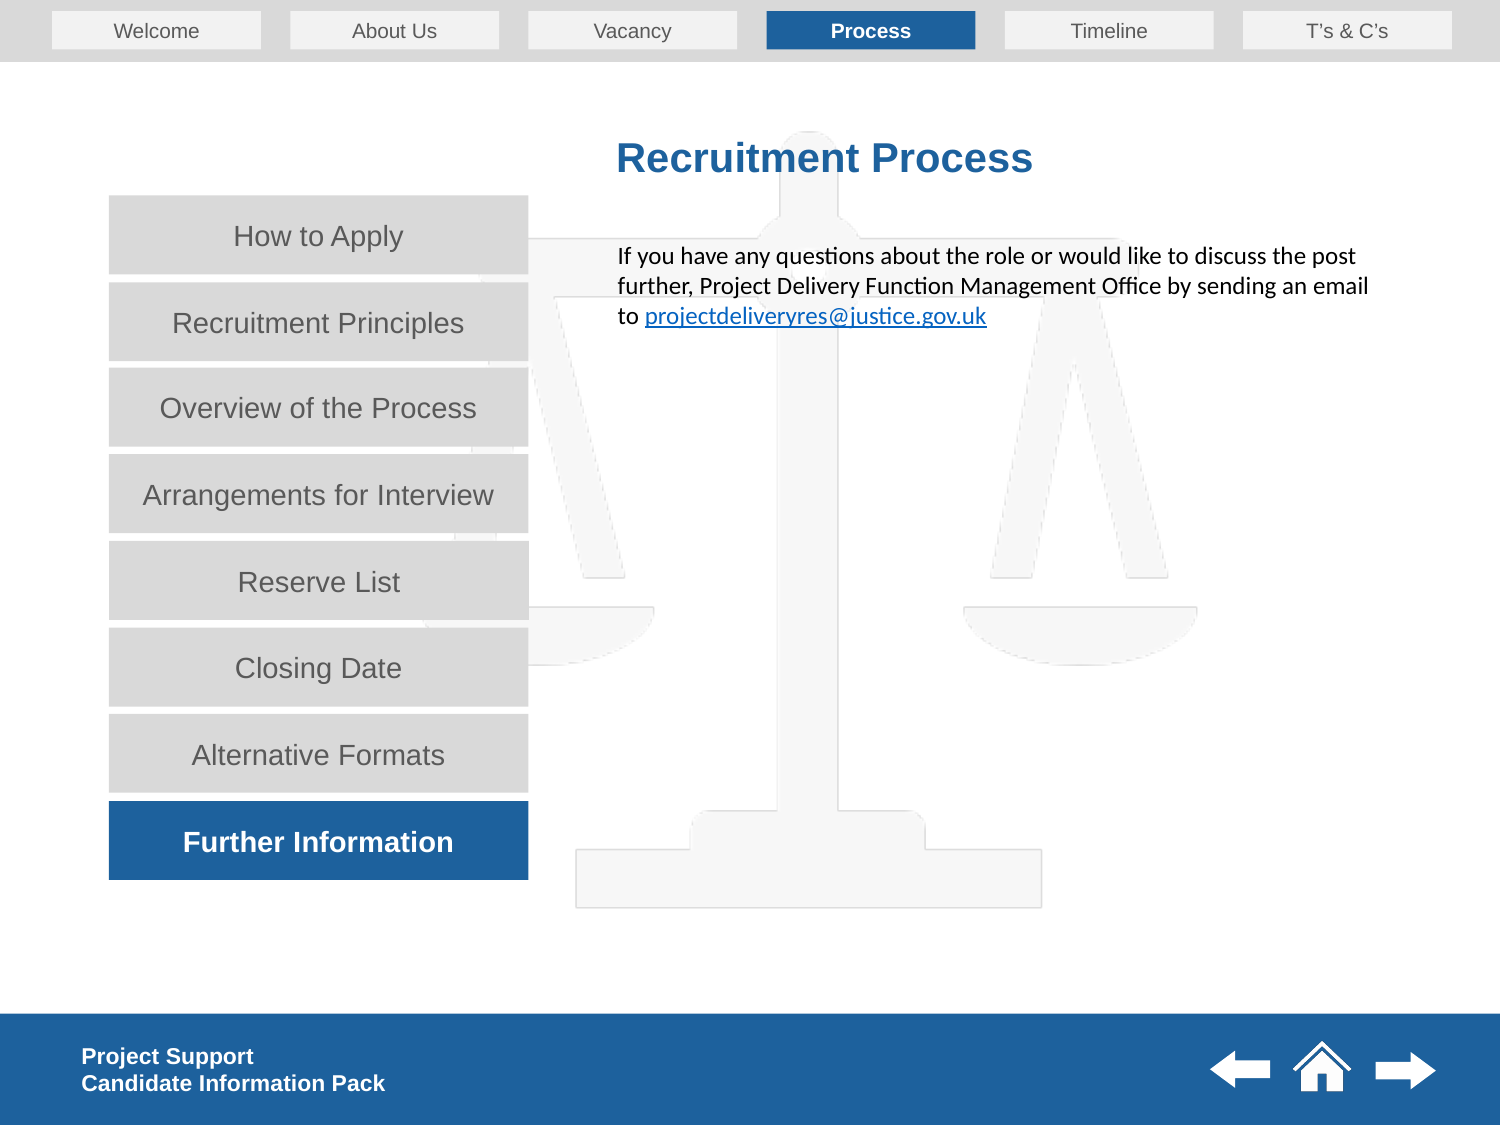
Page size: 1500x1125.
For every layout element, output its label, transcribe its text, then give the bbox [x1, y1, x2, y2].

text_box Timeline [1004, 10, 1215, 50]
text_box Overview of the Process [108, 367, 529, 448]
text_box Project Support Candidate Information Pack [66, 1033, 401, 1104]
text_box Arrangements for Interview [108, 453, 529, 534]
text_box Alternative Formats [108, 713, 529, 794]
text_box Process [766, 10, 976, 50]
text_box [1208, 1048, 1272, 1090]
text_box [0, 0, 1500, 63]
text_box How to Apply [108, 194, 529, 275]
text_box Recruitment Process [601, 129, 1500, 210]
text_box Recruitment Principles [108, 281, 529, 362]
text_box Vacancy [527, 10, 738, 50]
text_box If you have any questions about the role or would like to discuss the post further, Project Delivery Function Management Office by sending an email to projectdeliveryres@justice.gov.uk [602, 232, 1391, 337]
text_box Further Information [108, 800, 529, 881]
text_box [1374, 1049, 1438, 1092]
picture [344, 63, 1275, 986]
picture [1288, 1032, 1356, 1100]
text_box T’s & C’s [1242, 10, 1453, 50]
text_box Closing Date [108, 627, 529, 708]
text_box Reserve List [108, 540, 530, 621]
text_box Welcome [51, 10, 262, 50]
text_box About Us [289, 10, 500, 50]
text_box [0, 1013, 1500, 1125]
